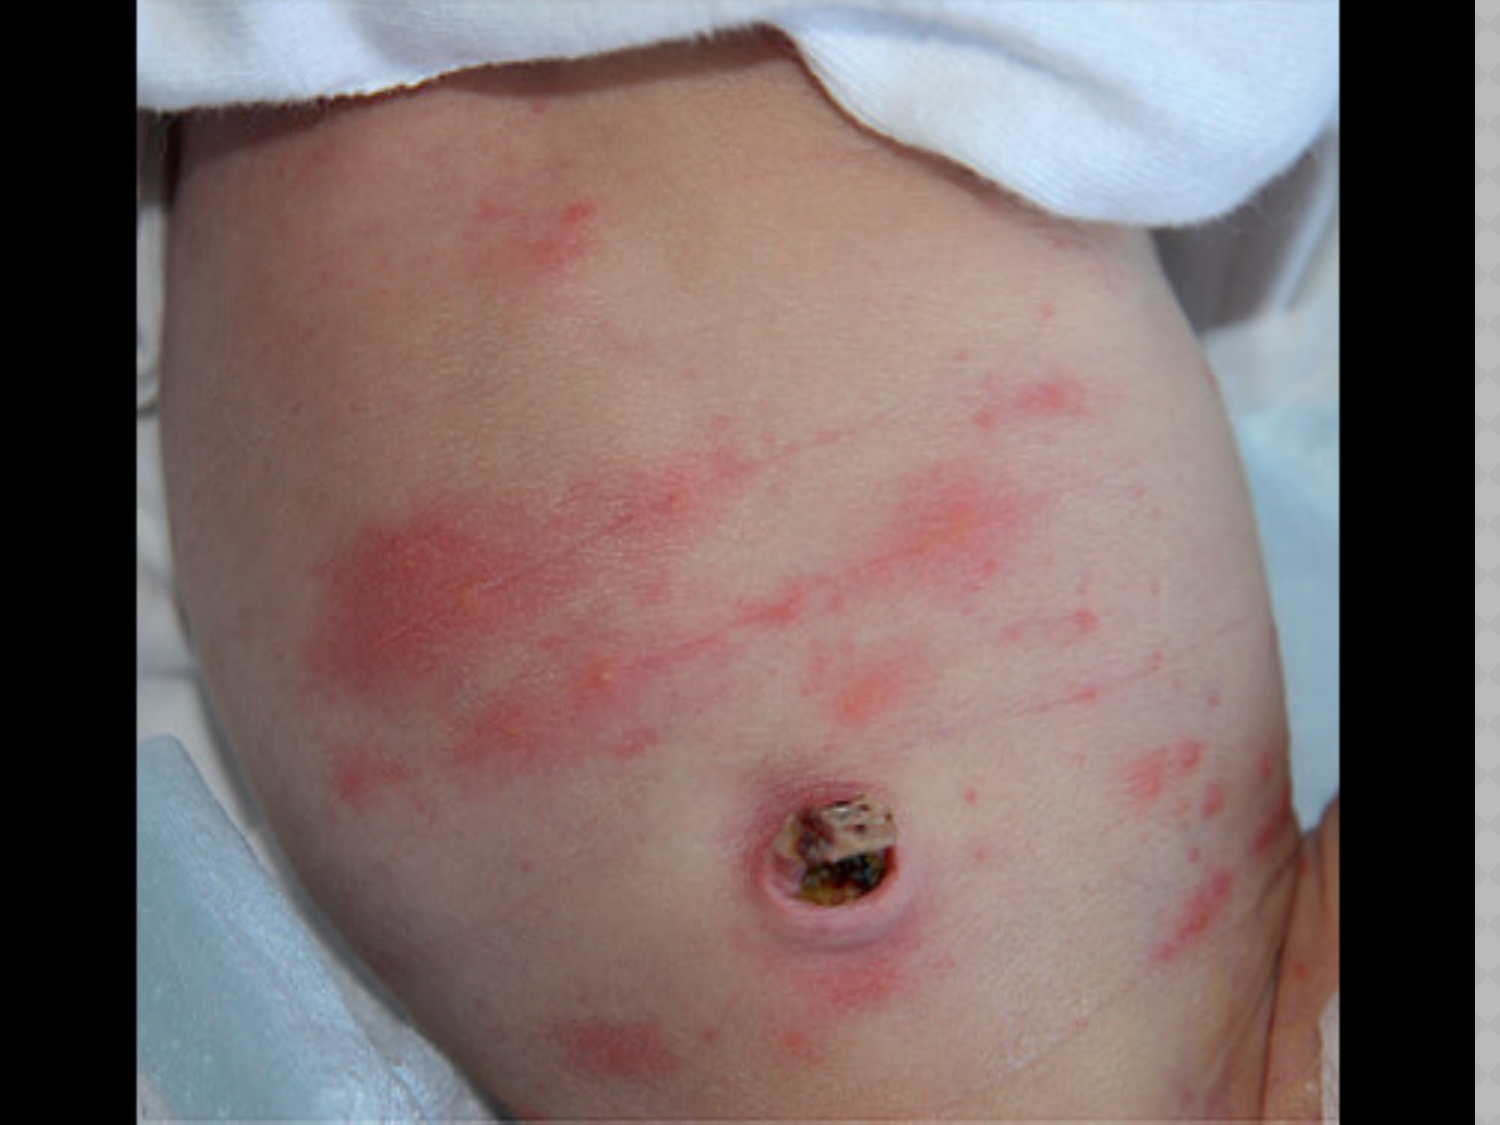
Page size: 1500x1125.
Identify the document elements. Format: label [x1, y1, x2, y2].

list [0, 0, 1476, 1125]
